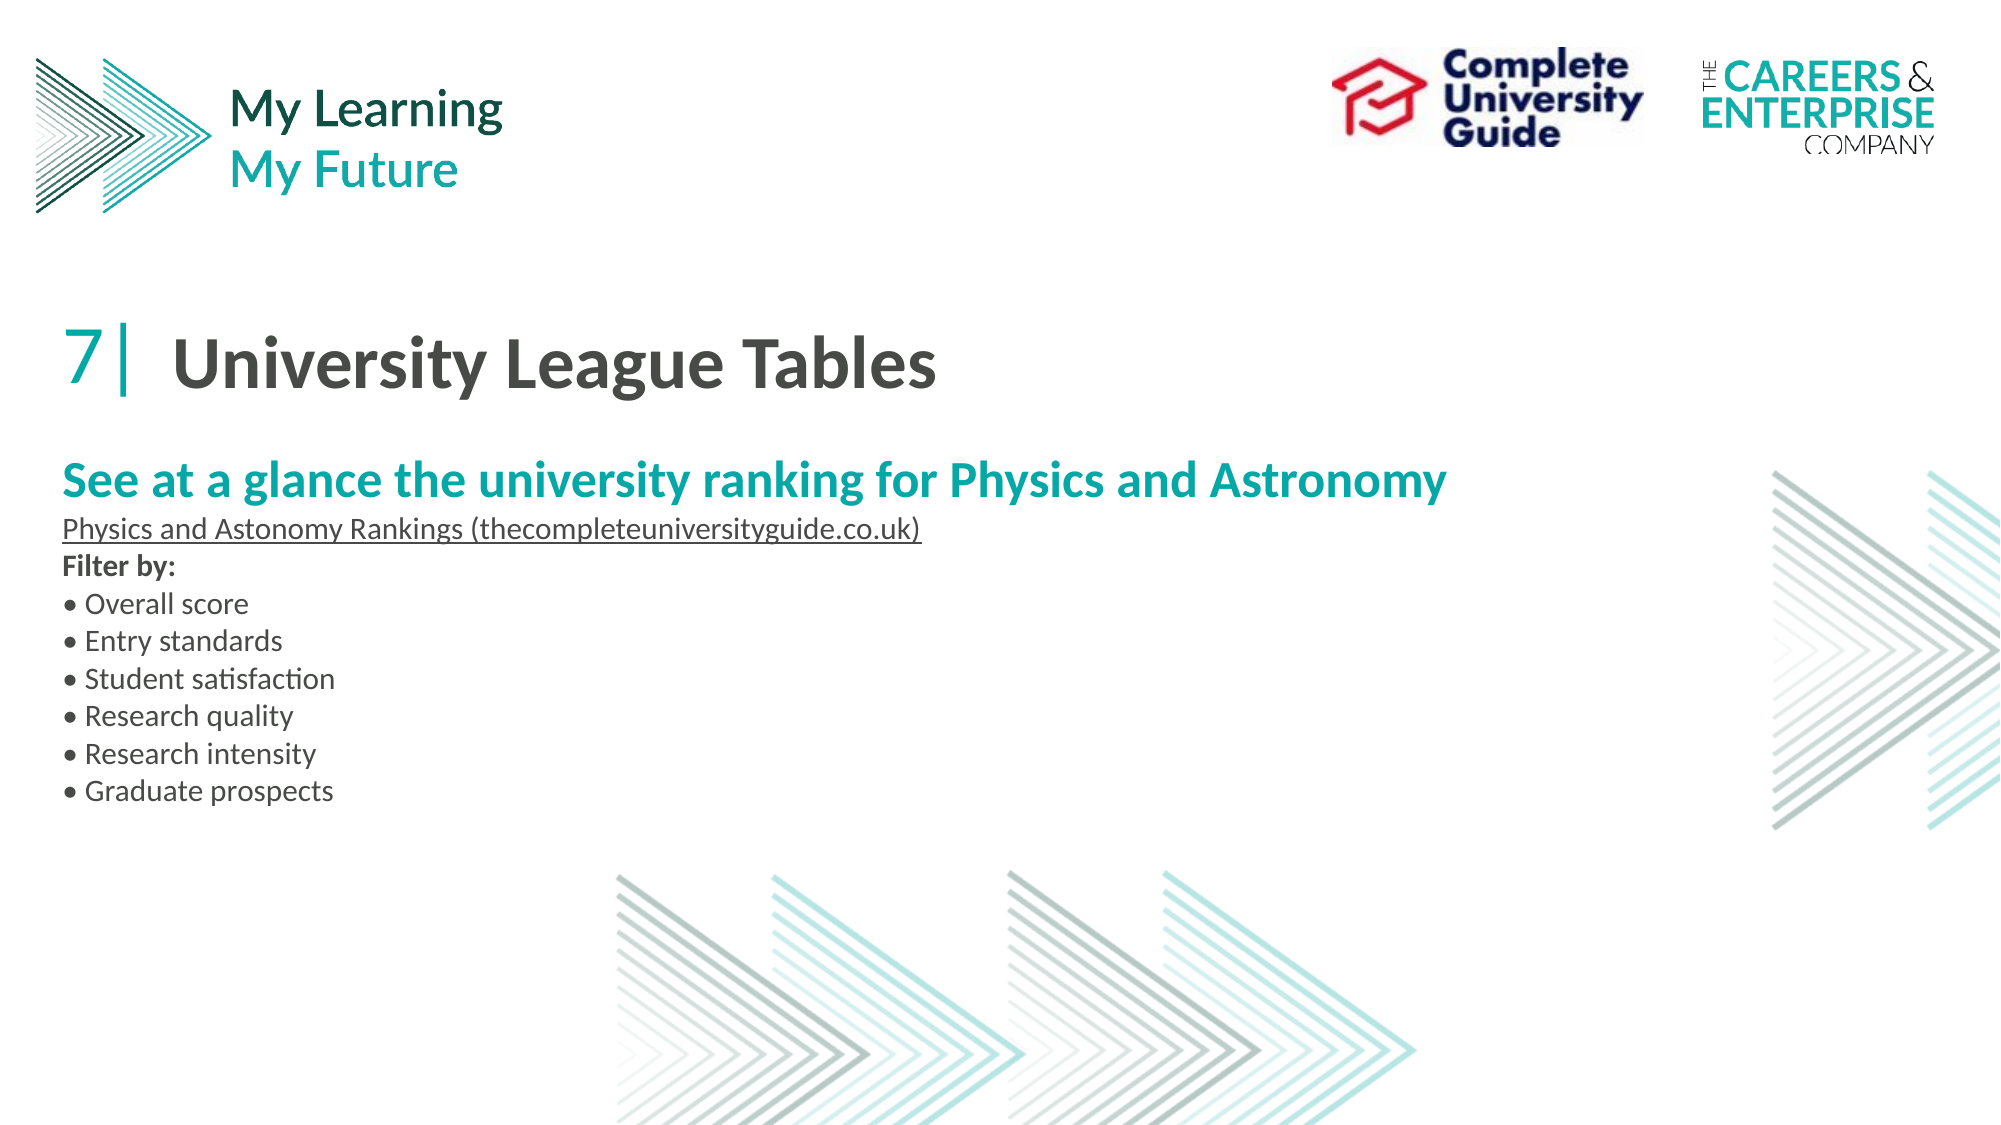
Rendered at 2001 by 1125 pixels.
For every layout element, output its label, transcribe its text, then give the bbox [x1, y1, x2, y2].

subtitle See at a glance the university ranking for Physics and Astronomy Physics and Astonomy Rankings (thecompleteuniversityguide.co.uk) Filter by: • Overall score • Entry standards • Student satisfaction • Research quality • Research intensity • Graduate prospects [47, 438, 1653, 923]
picture [1718, 416, 2000, 885]
picture [1332, 47, 1644, 147]
picture [12, 34, 537, 237]
title University League Tables [157, 305, 1085, 429]
picture [562, 816, 1453, 1125]
text_box 7| [47, 293, 235, 408]
